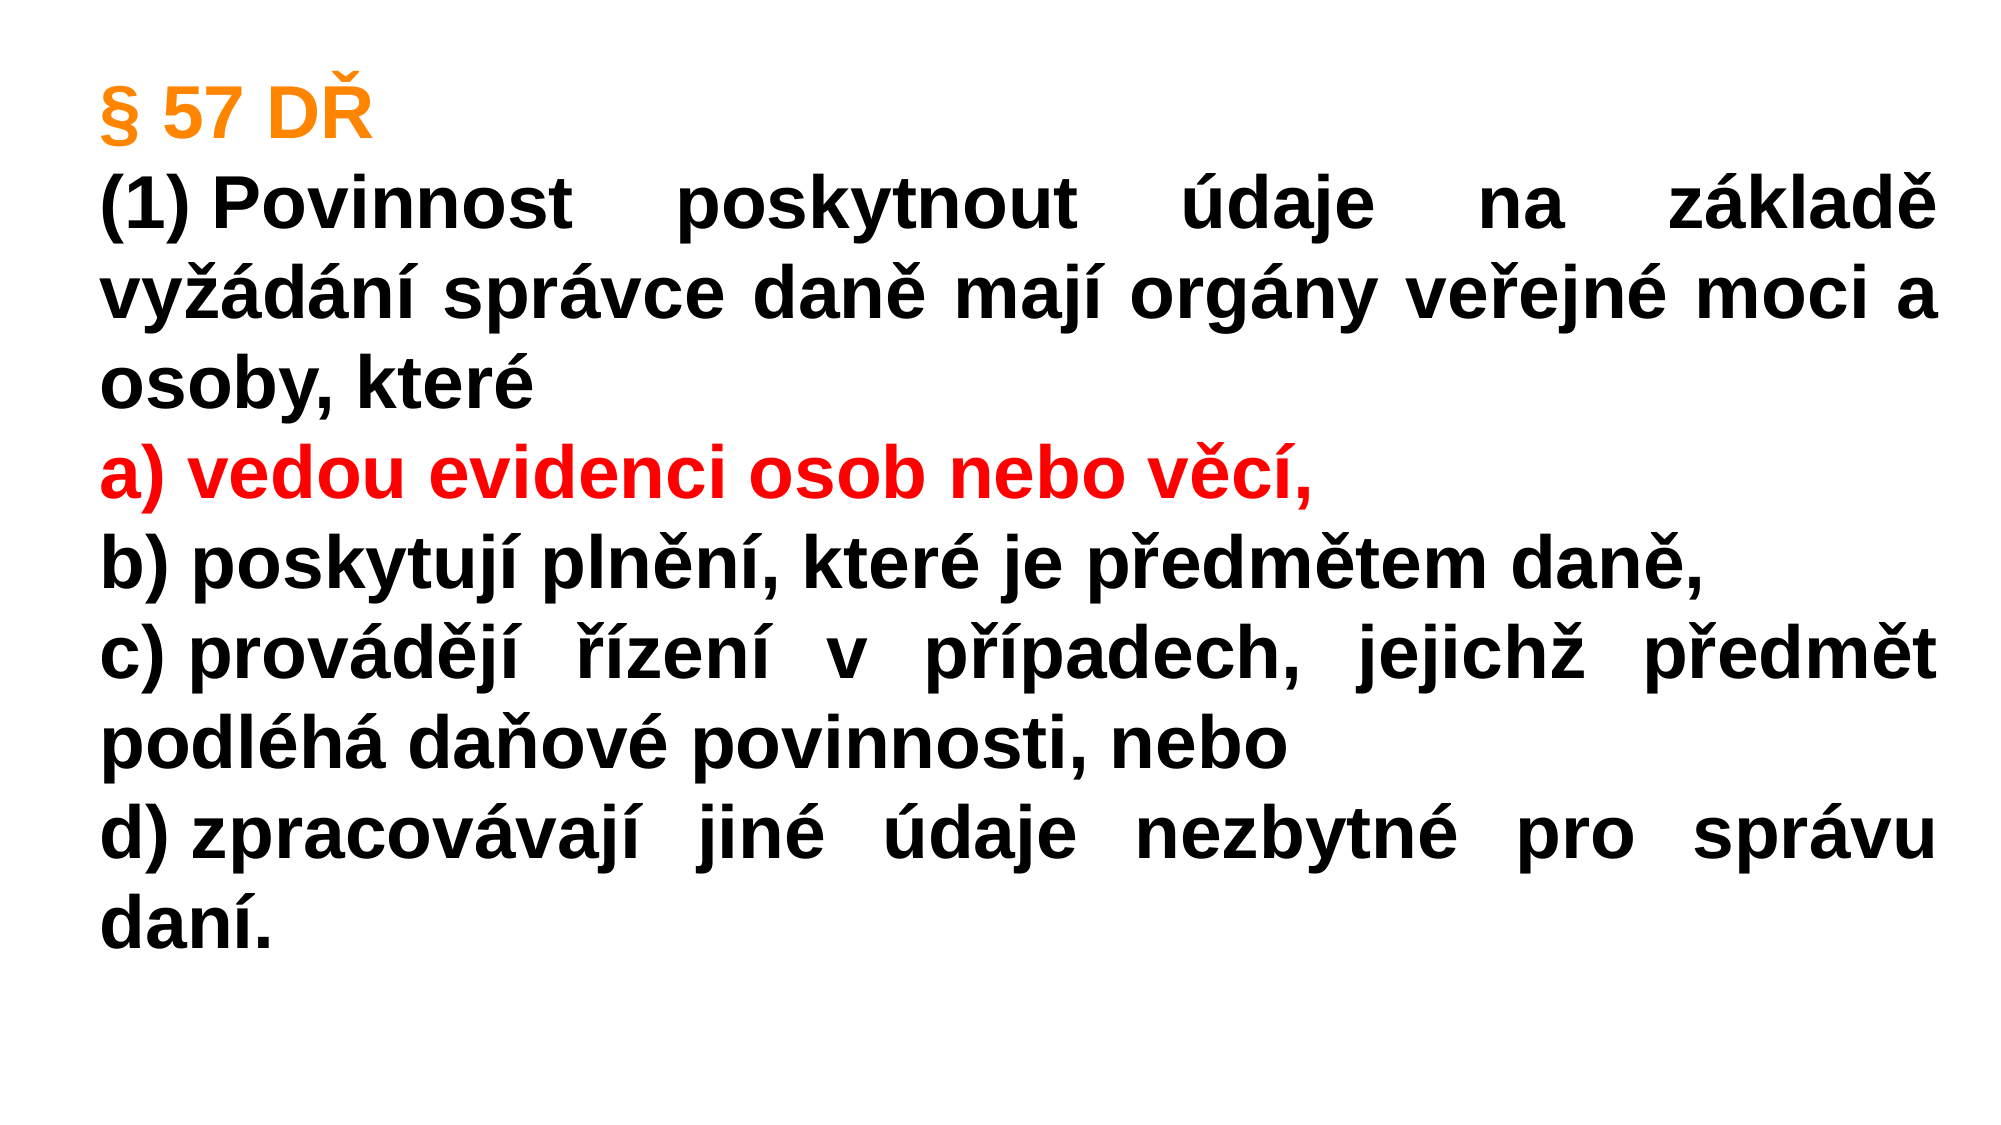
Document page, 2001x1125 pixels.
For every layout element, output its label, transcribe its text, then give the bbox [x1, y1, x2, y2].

text_box § 57 DŘ (1) Povinnost poskytnout údaje na základě vyžádání správce daně mají orgány veřejné moci a osoby, které a) vedou evidenci osob nebo věcí, b) poskytují plnění, které je předmětem daně, c) provádějí řízení v případech, jejichž předmět podléhá daňové povinnosti, nebo d) zpracovávají jiné údaje nezbytné pro správu daní. [84, 56, 1955, 972]
